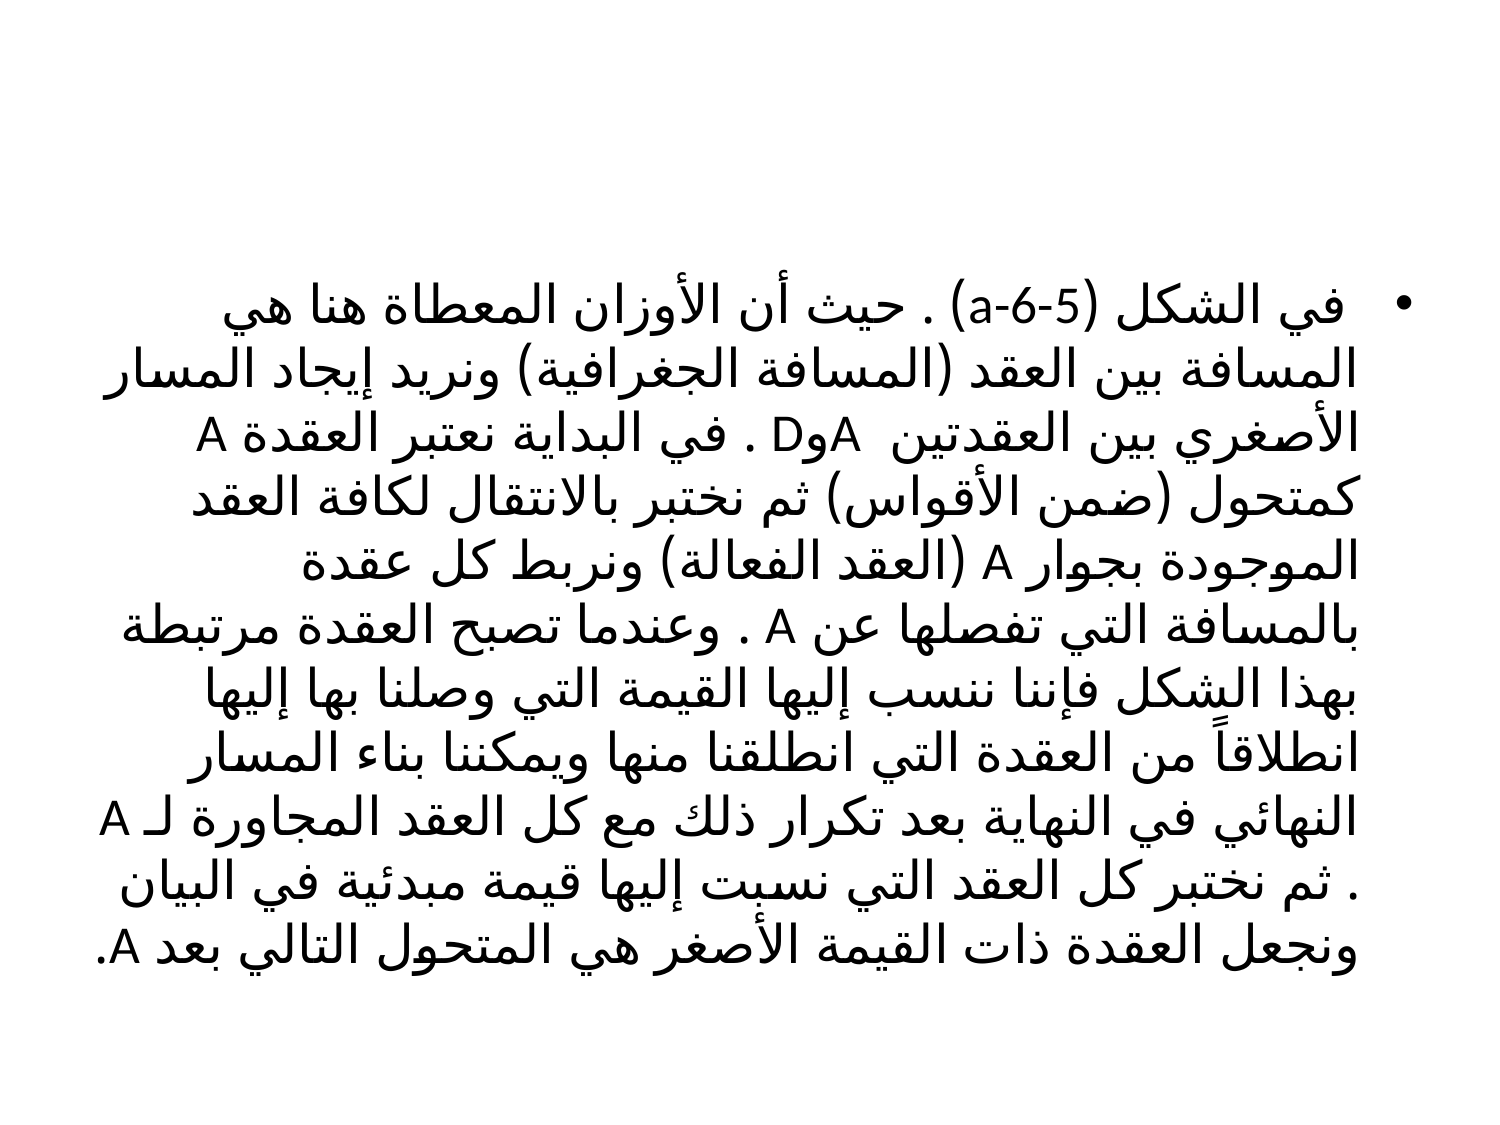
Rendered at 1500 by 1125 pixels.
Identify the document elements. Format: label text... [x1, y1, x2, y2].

list في الشكل (a-6-5) . حيث أن الأوزان المعطاة هنا هي المسافة بين العقد (المسافة الجغرافية) ونريد إيجاد المسار الأصغري بين العقدتين AوD . في البداية نعتبر العقدة A كمتحول (ضمن الأقواس) ثم نختبر بالانتقال لكافة العقد الموجودة بجوار A (العقد الفعالة) ونربط كل عقدة بالمسافة التي تفصلها عن A . وعندما تصبح العقدة مرتبطة بهذا الشكل فإننا ننسب إليها القيمة التي وصلنا بها إليها انطلاقاً من العقدة التي انطلقنا منها ويمكننا بناء المسار النهائي في النهاية بعد تكرار ذلك مع كل العقد المجاورة لـ A . ثم نختبر كل العقد التي نسبت إليها قيمة مبدئية في البيان ونجعل العقدة ذات القيمة الأصغر هي المتحول التالي بعد A. [75, 262, 1425, 1005]
